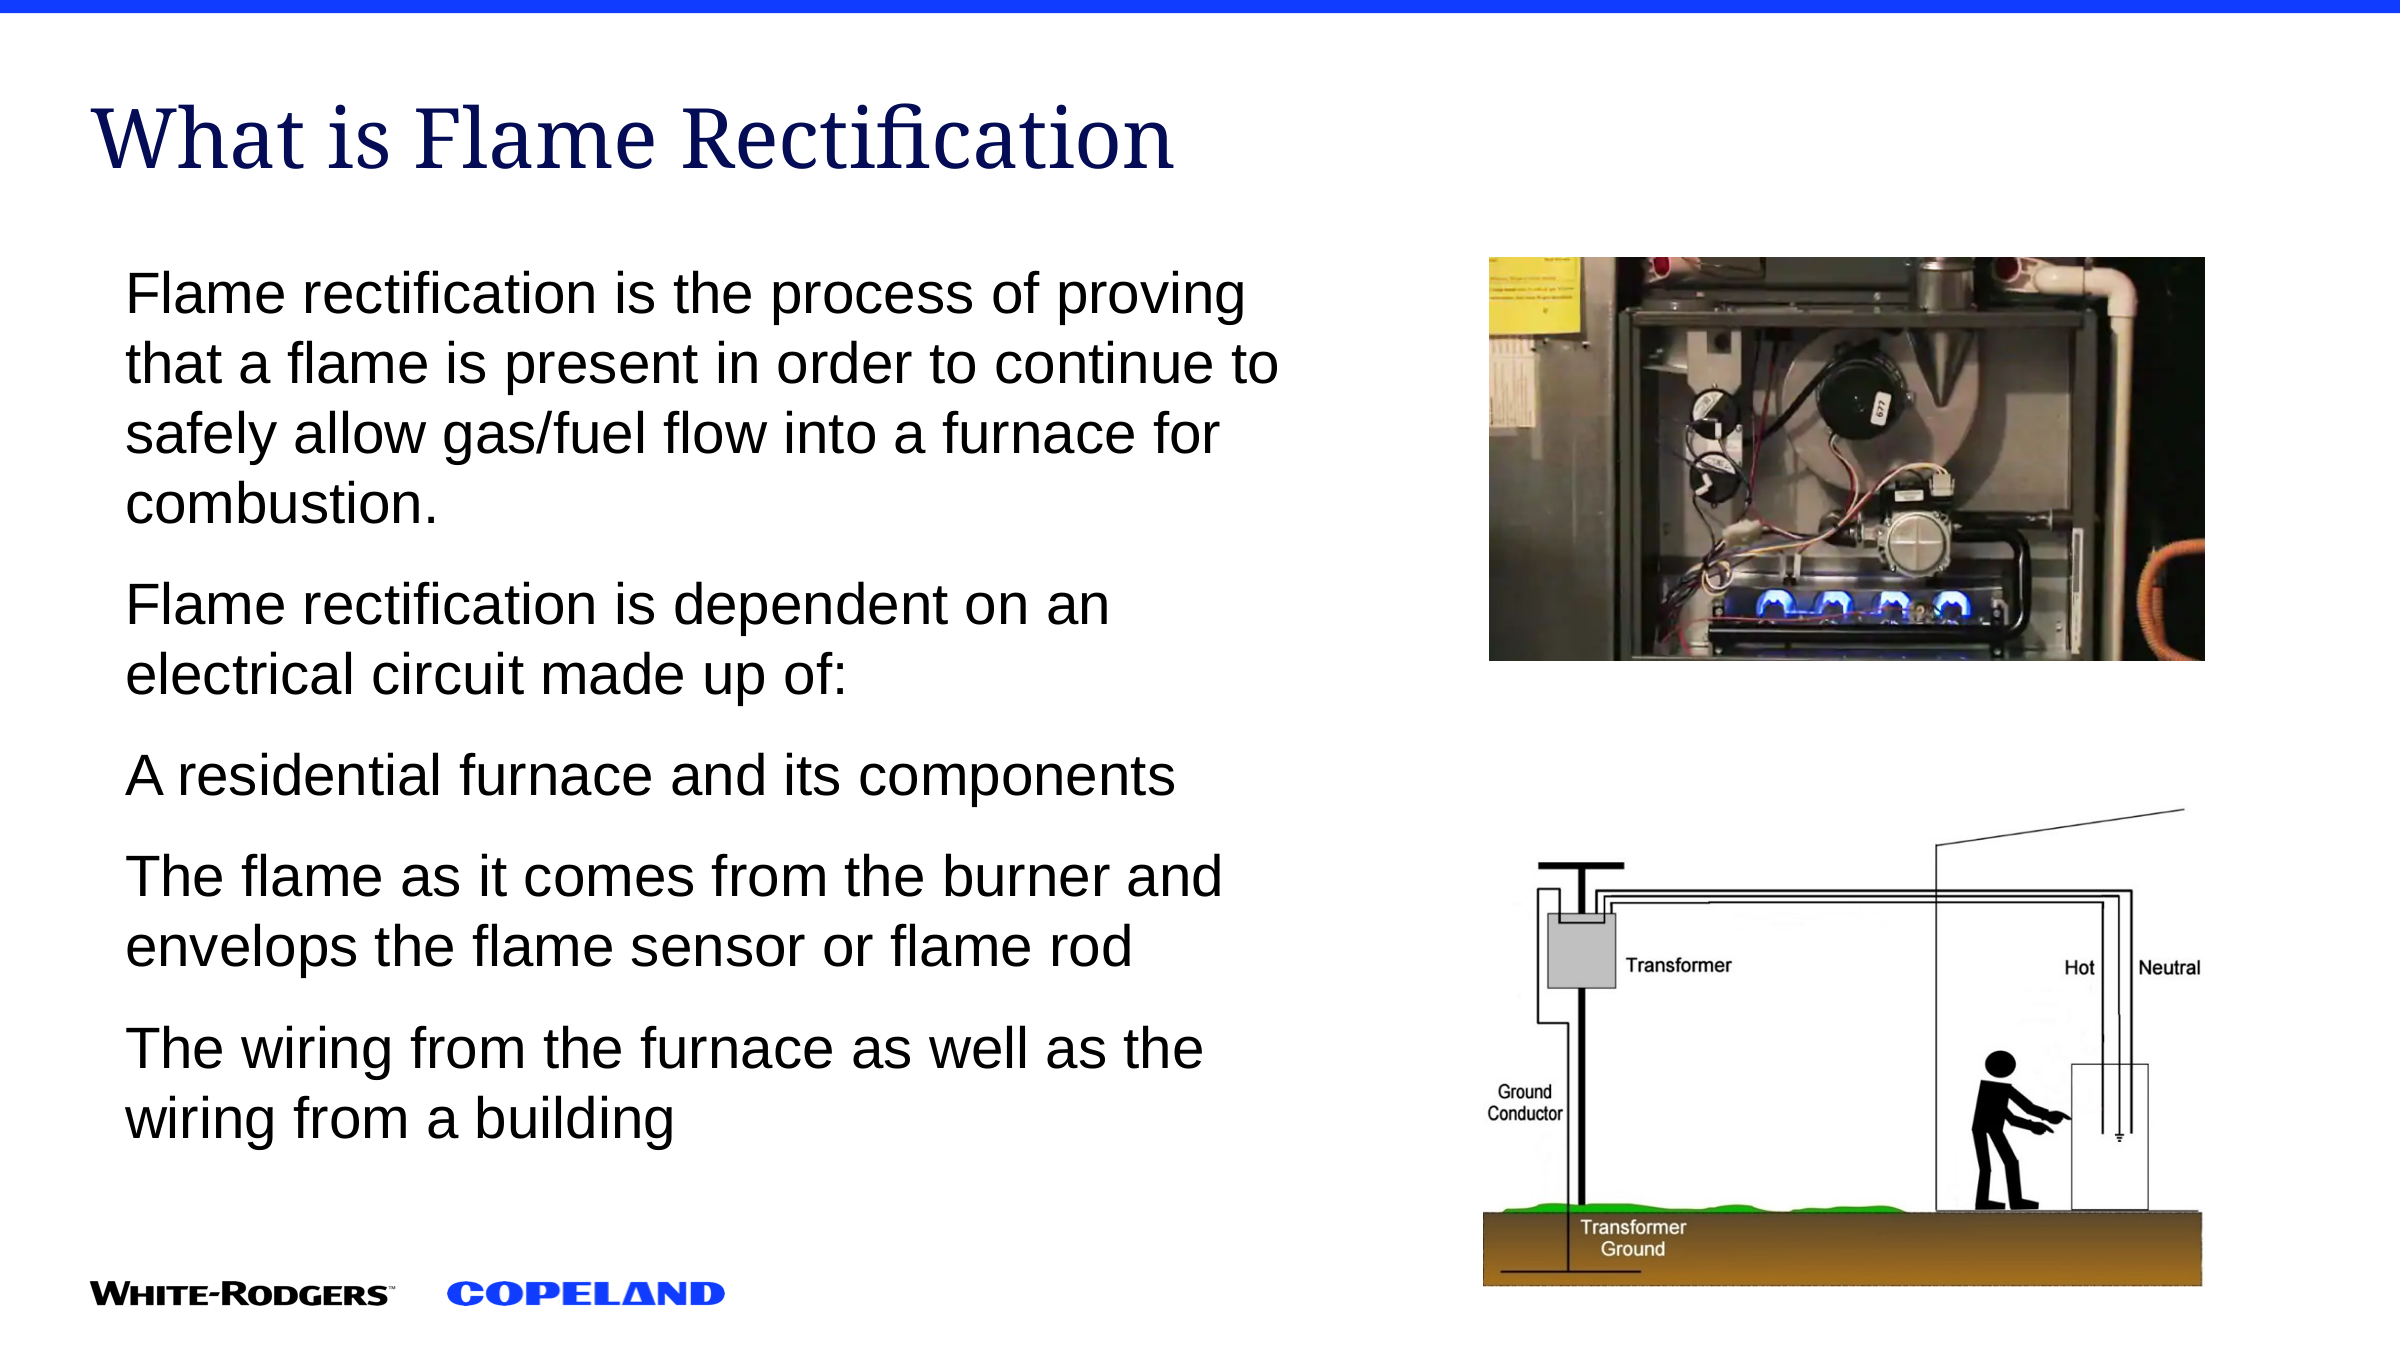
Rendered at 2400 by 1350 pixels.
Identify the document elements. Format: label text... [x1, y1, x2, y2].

picture [447, 1281, 725, 1306]
picture [89, 1281, 396, 1306]
picture [1483, 805, 2205, 1287]
list Flame rectification is the process of proving that a flame is present in order to continue to safely allow gas/fuel flow into a furnace for combustion. Flame rectification is dependent on an electrical circuit made up of: A residential furnace and its components The flame as it comes from the burner and envelops the flame sensor or flame rod The wiring from the furnace as well as the wiring from a building [125, 254, 1350, 1063]
list What is Flame Rectification [90, 23, 2275, 186]
picture [1489, 257, 2205, 661]
